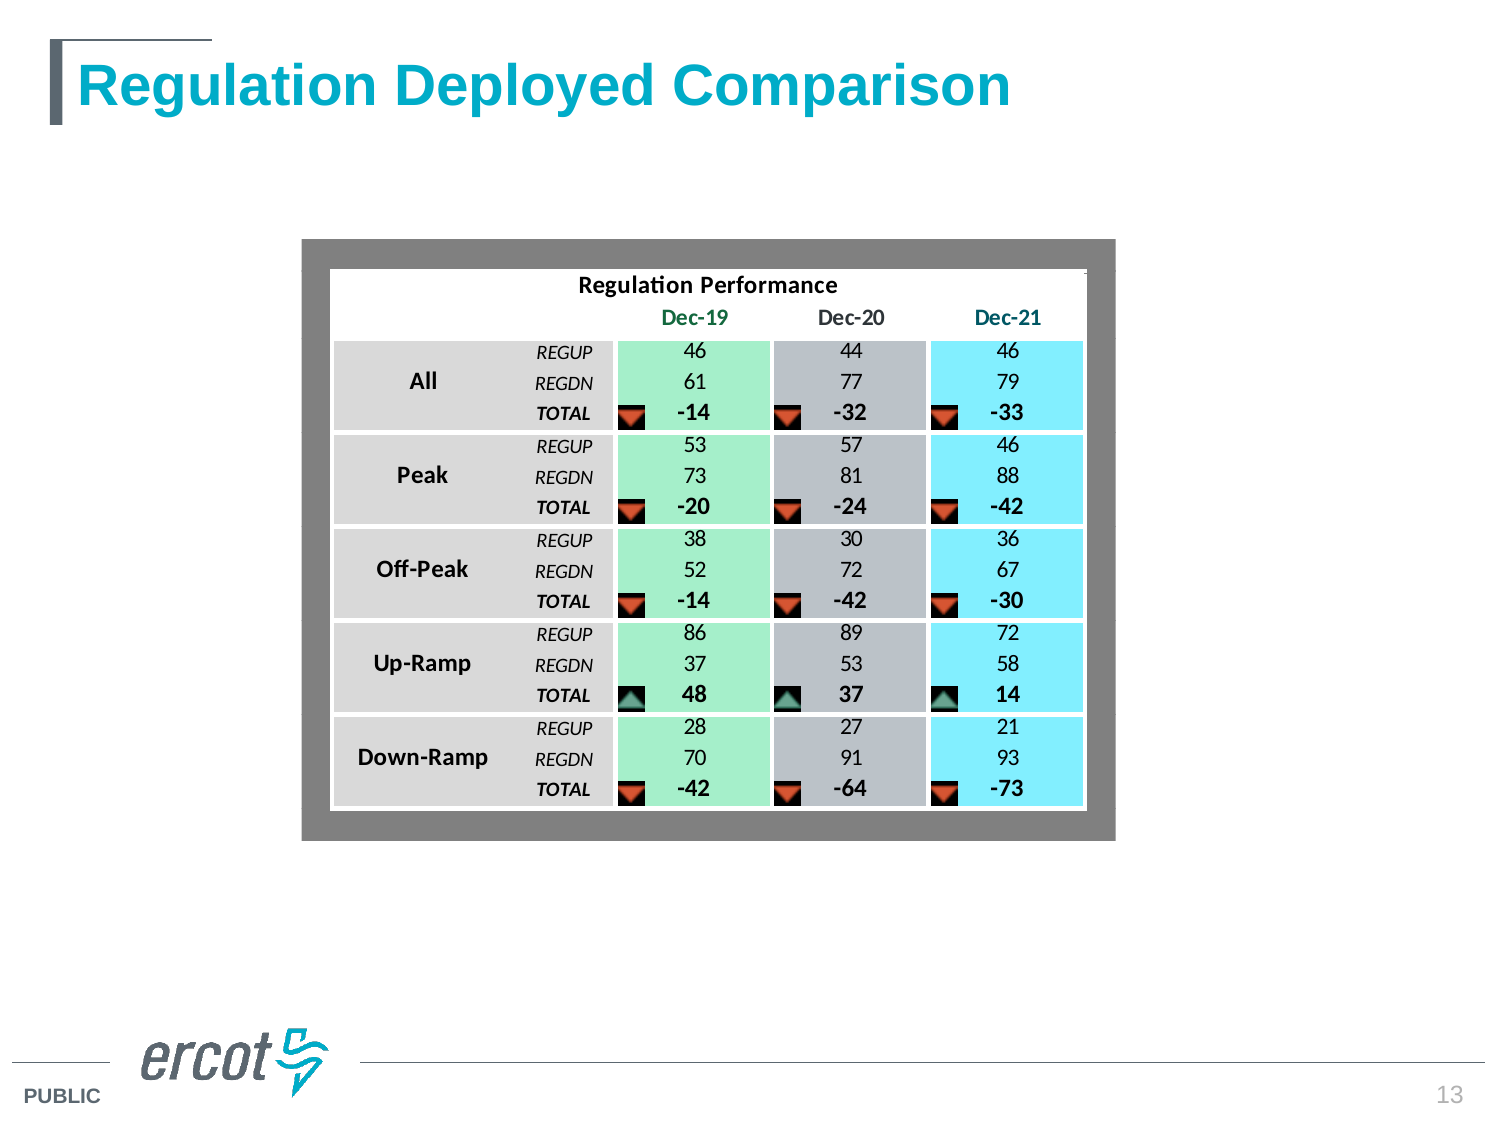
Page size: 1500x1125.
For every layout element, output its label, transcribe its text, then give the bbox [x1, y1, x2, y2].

slide_number 13 [1412, 1076, 1488, 1112]
picture [137, 1024, 332, 1100]
title Regulation Deployed Comparison [62, 39, 1450, 125]
picture [299, 237, 1118, 843]
